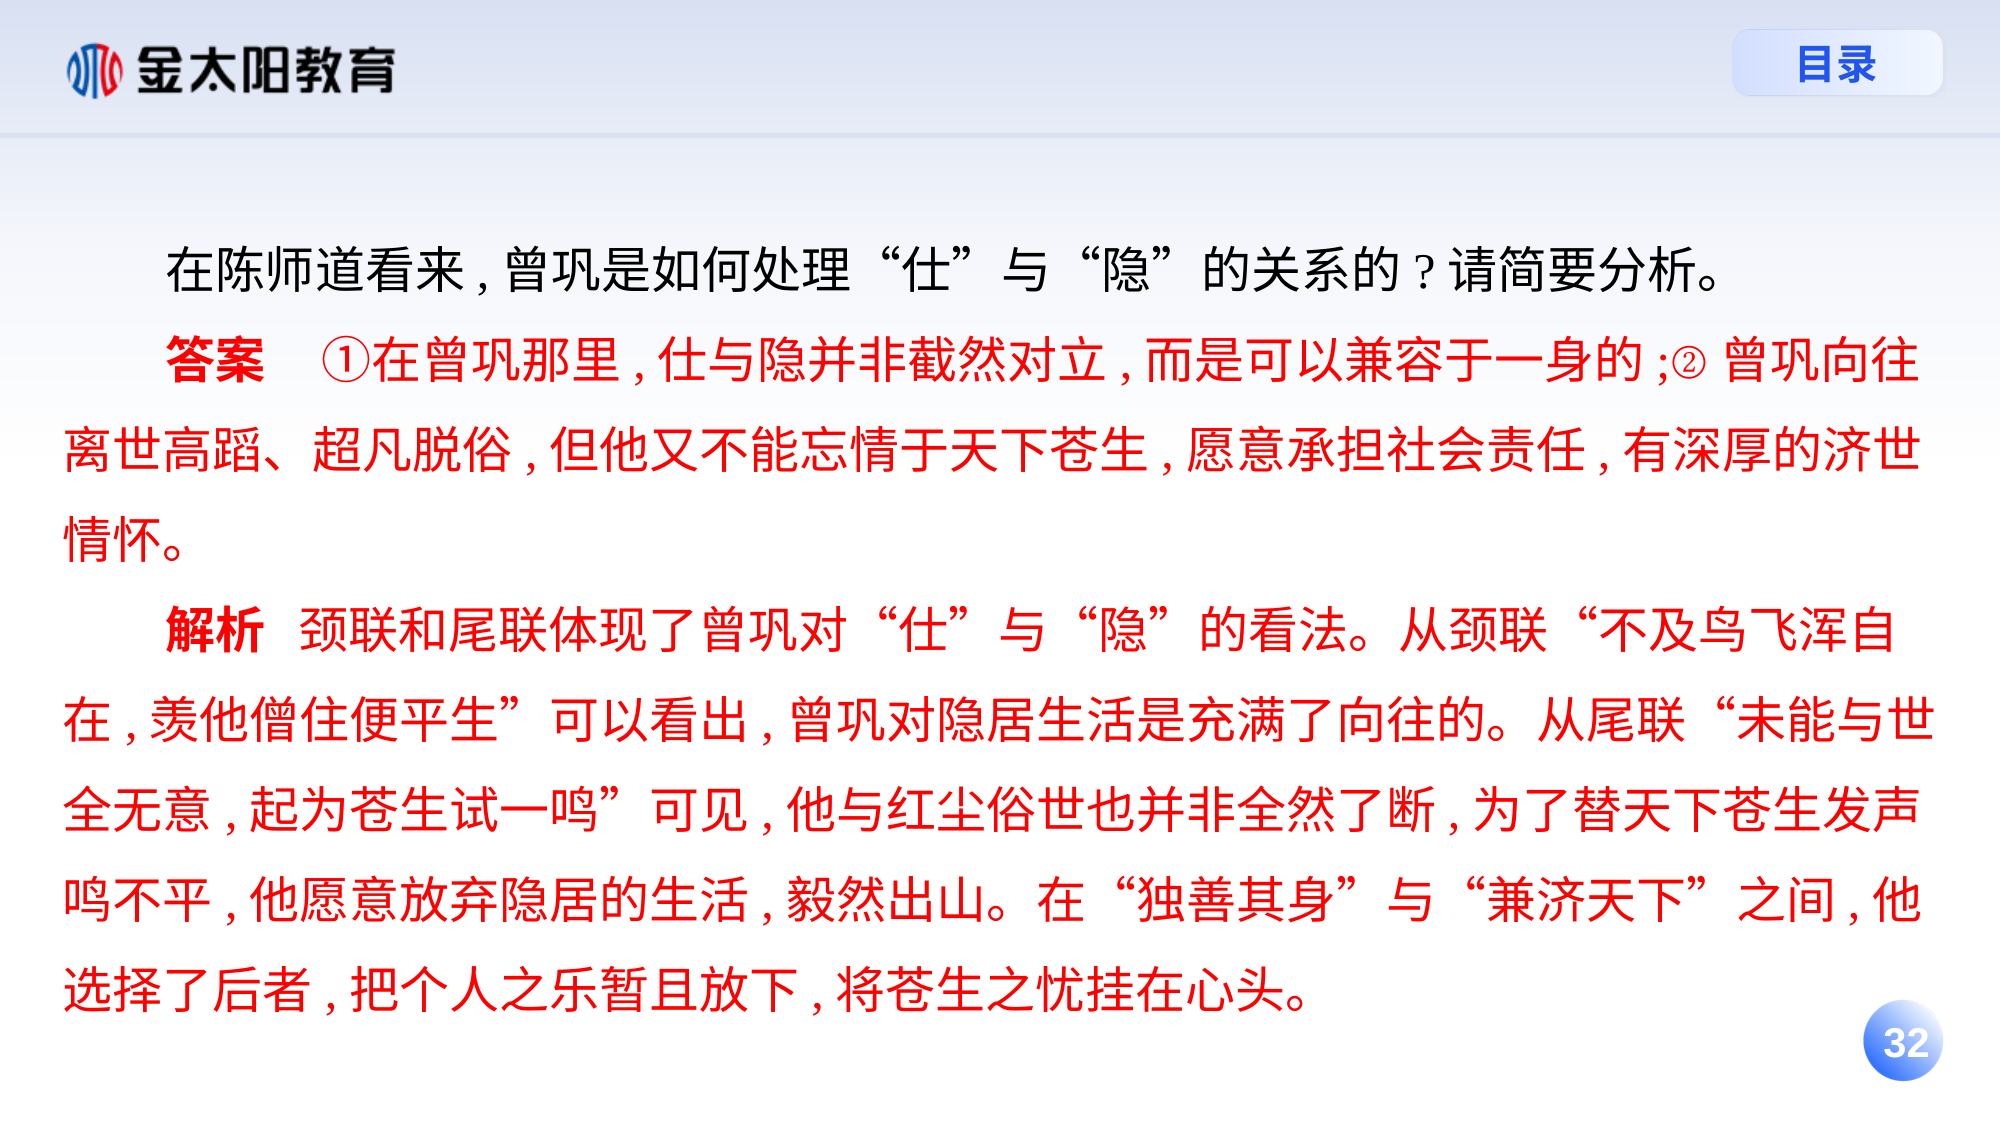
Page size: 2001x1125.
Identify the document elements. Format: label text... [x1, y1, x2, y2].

text_box 在陈师道看来,曾巩是如何处理“仕”与“隐”的关系的?请简要分析。 答案 ①在曾巩那里,仕与隐并非截然对立,而是可以兼容于一身的;②曾巩向往离世高蹈、超凡脱俗,但他又不能忘情于天下苍生,愿意承担社会责任,有深厚的济世情怀。 解析 颈联和尾联体现了曾巩对“仕”与“隐”的看法。从颈联“不及鸟飞浑自在,羡他僧住便平生”可以看出,曾巩对隐居生活是充满了向往的。从尾联“未能与世全无意,起为苍生试一鸣”可见,他与红尘俗世也并非全然了断,为了替天下苍生发声鸣不平,他愿意放弃隐居的生活,毅然出山。在“独善其身”与“兼济天下”之间,他选择了后者,把个人之乐暂且放下,将苍生之忧挂在心头。 [62, 208, 1937, 1042]
picture [0, 0, 2000, 1125]
